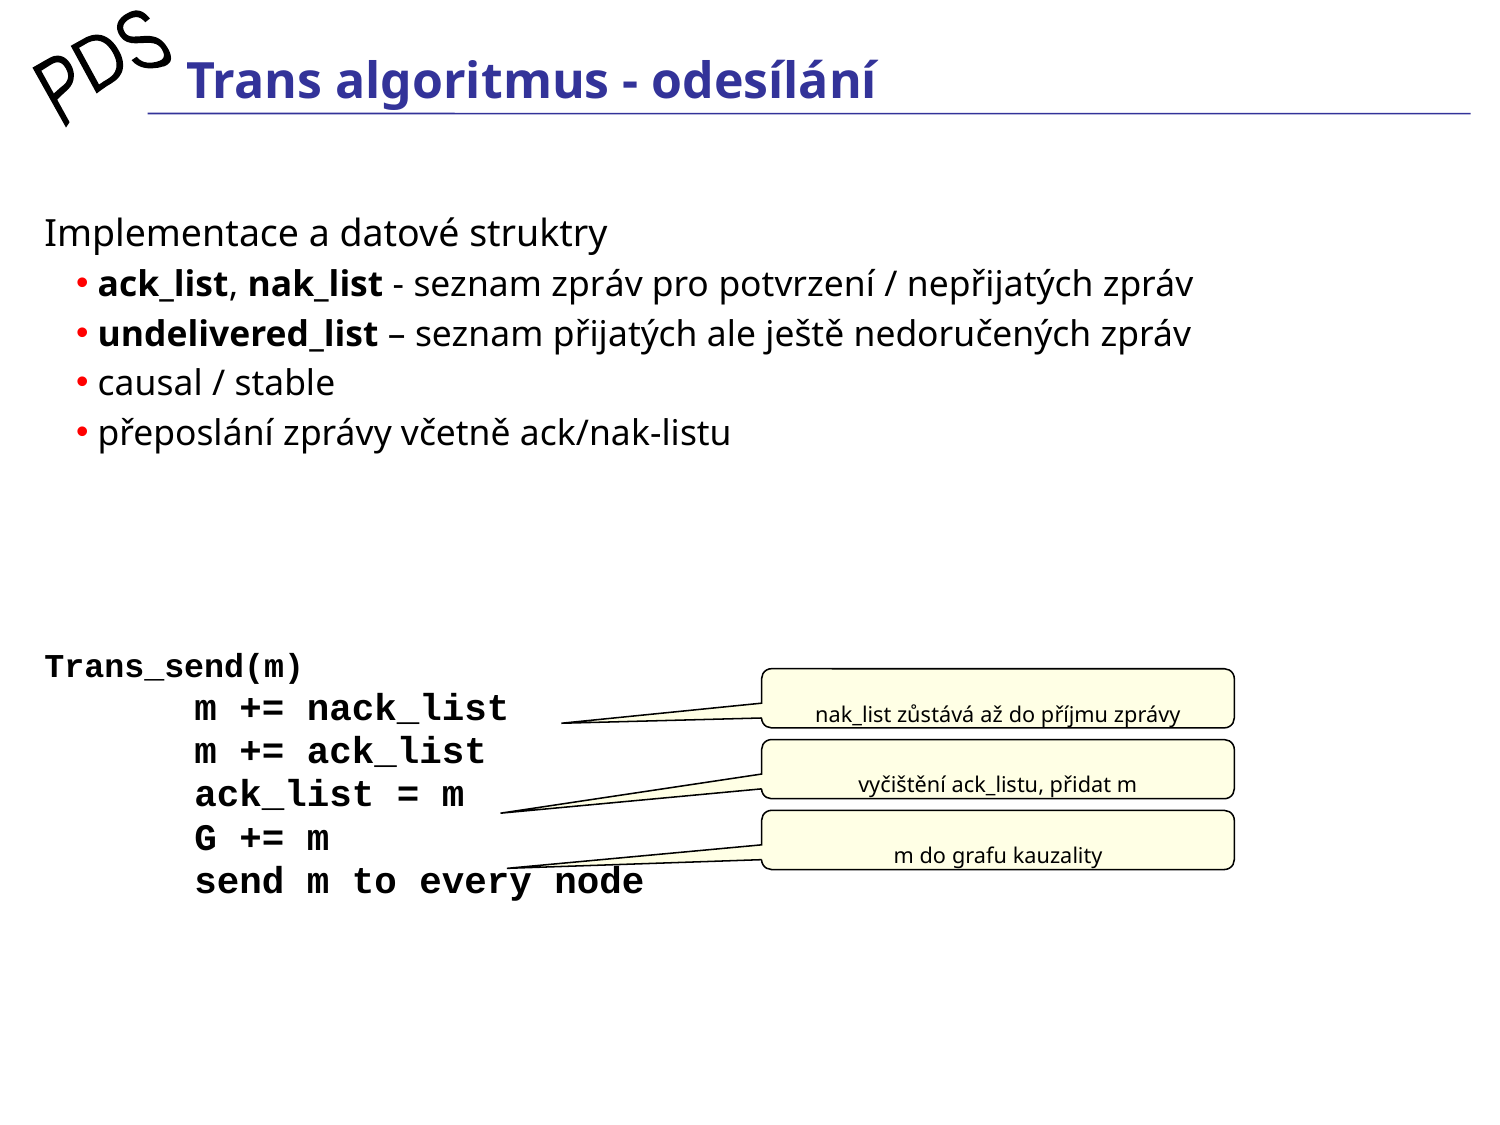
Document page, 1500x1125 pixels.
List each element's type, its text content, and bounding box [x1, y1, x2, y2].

list Implementace a datové struktry ack_list, nak_list - seznam zpráv pro potvrzení / nepřijatých zpráv undelivered_list – seznam přijatých ale ještě nedoručených zpráv causal / stable přeposlání zprávy včetně ack/nak-listu Trans_send(m) m += nack_list m += ack_list ack_list = m G += m send m to every node [29, 148, 1471, 1106]
title Trans algoritmus - odesílání [171, 31, 1471, 126]
text_box vyčištění ack_listu, přidat m [500, 739, 1235, 814]
text_box m do grafu kauzality [506, 810, 1235, 870]
text_box nak_list zůstává až do příjmu zprávy [561, 668, 1235, 728]
